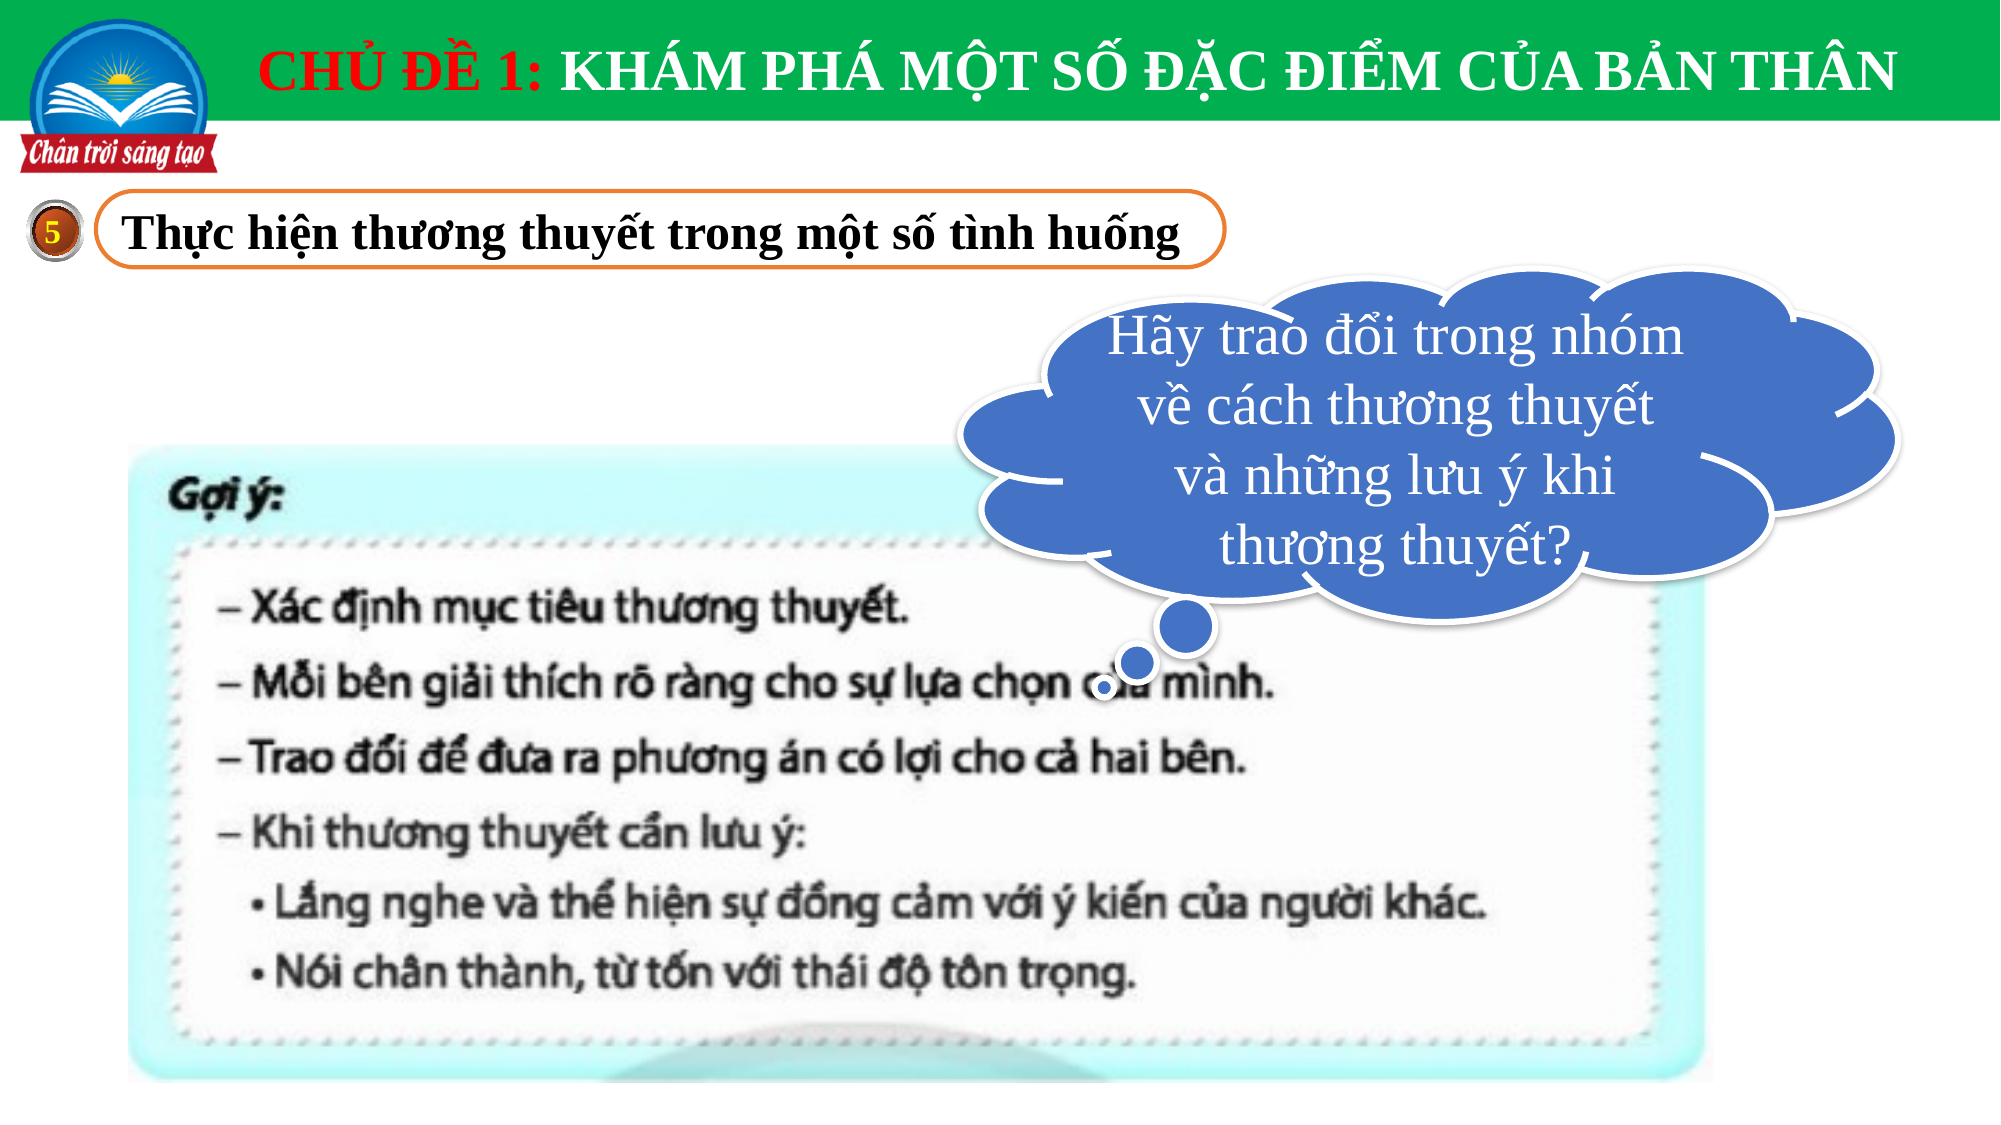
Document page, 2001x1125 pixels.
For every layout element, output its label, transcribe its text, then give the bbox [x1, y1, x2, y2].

text_box Thực hiện thương thuyết trong một số tình huống [93, 188, 1227, 270]
picture [128, 443, 1714, 1084]
text_box CHỦ ĐỀ 1: KHÁM PHÁ MỘT SỐ ĐẶC ĐIỂM CỦA BẢN THÂN [237, 11, 1926, 123]
text_box [0, 0, 2000, 121]
picture [0, 6, 235, 189]
text_box Hãy trao đổi trong nhóm về cách thương thuyết và những lưu ý khi thương thuyết? [957, 265, 1902, 570]
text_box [26, 199, 85, 263]
